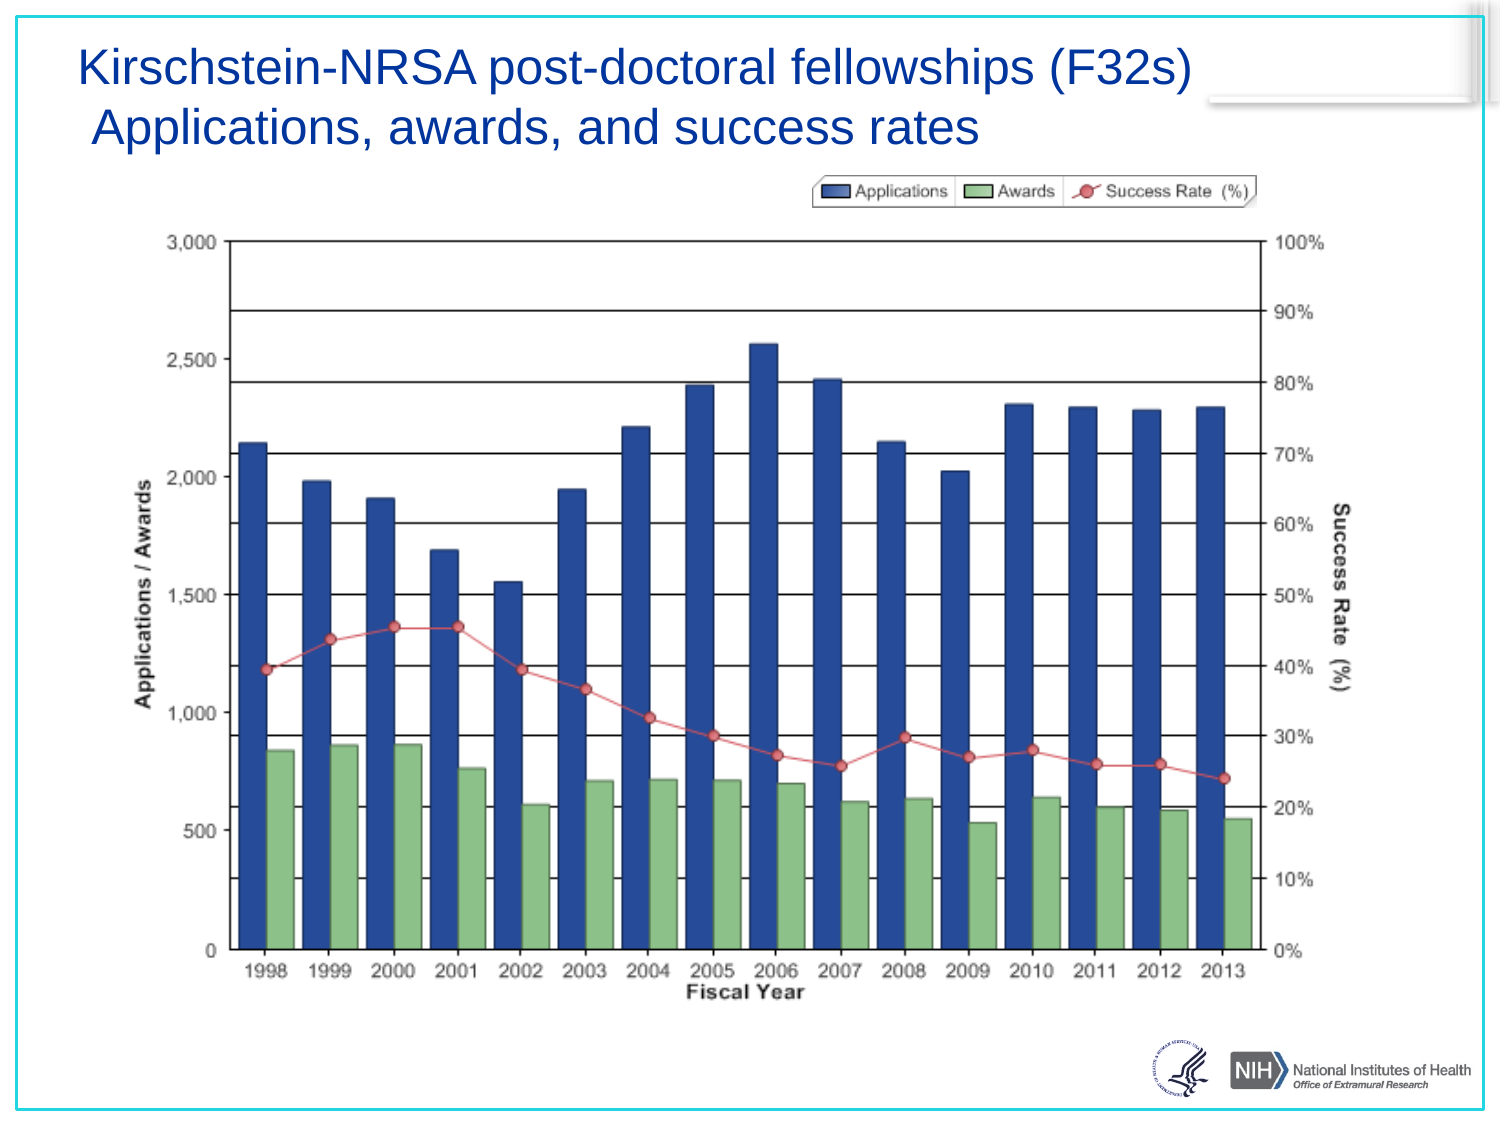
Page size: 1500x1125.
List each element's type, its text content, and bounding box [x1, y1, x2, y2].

picture [111, 221, 1389, 1024]
picture [812, 174, 1257, 209]
picture [1224, 1043, 1475, 1094]
title Kirschstein-NRSA post-doctoral fellowships (F32s) Applications, awards, and success rates [62, 35, 1426, 154]
